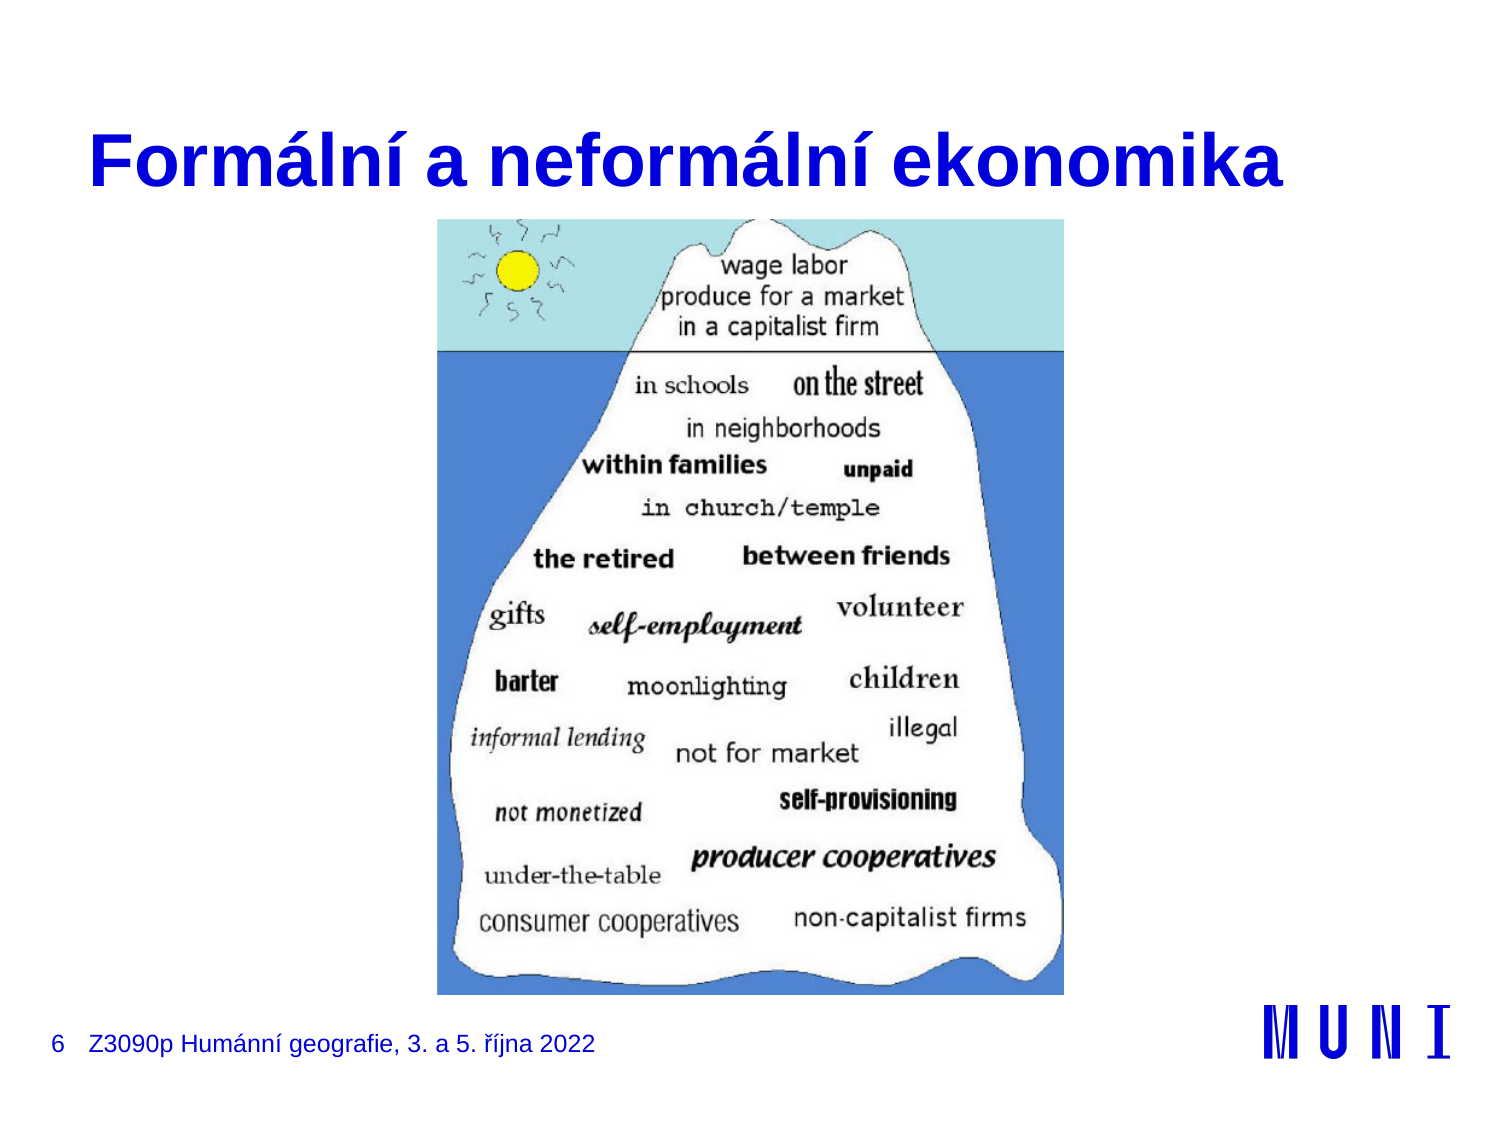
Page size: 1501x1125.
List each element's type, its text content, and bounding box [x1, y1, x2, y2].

footer Z3090p Humánní geografie, 3. a 5. října 2022 [88, 1021, 1064, 1063]
picture [1264, 1005, 1450, 1059]
slide_number 6 [50, 1021, 82, 1063]
picture [435, 218, 1065, 996]
title Formální a neformální ekonomika [88, 118, 1412, 193]
